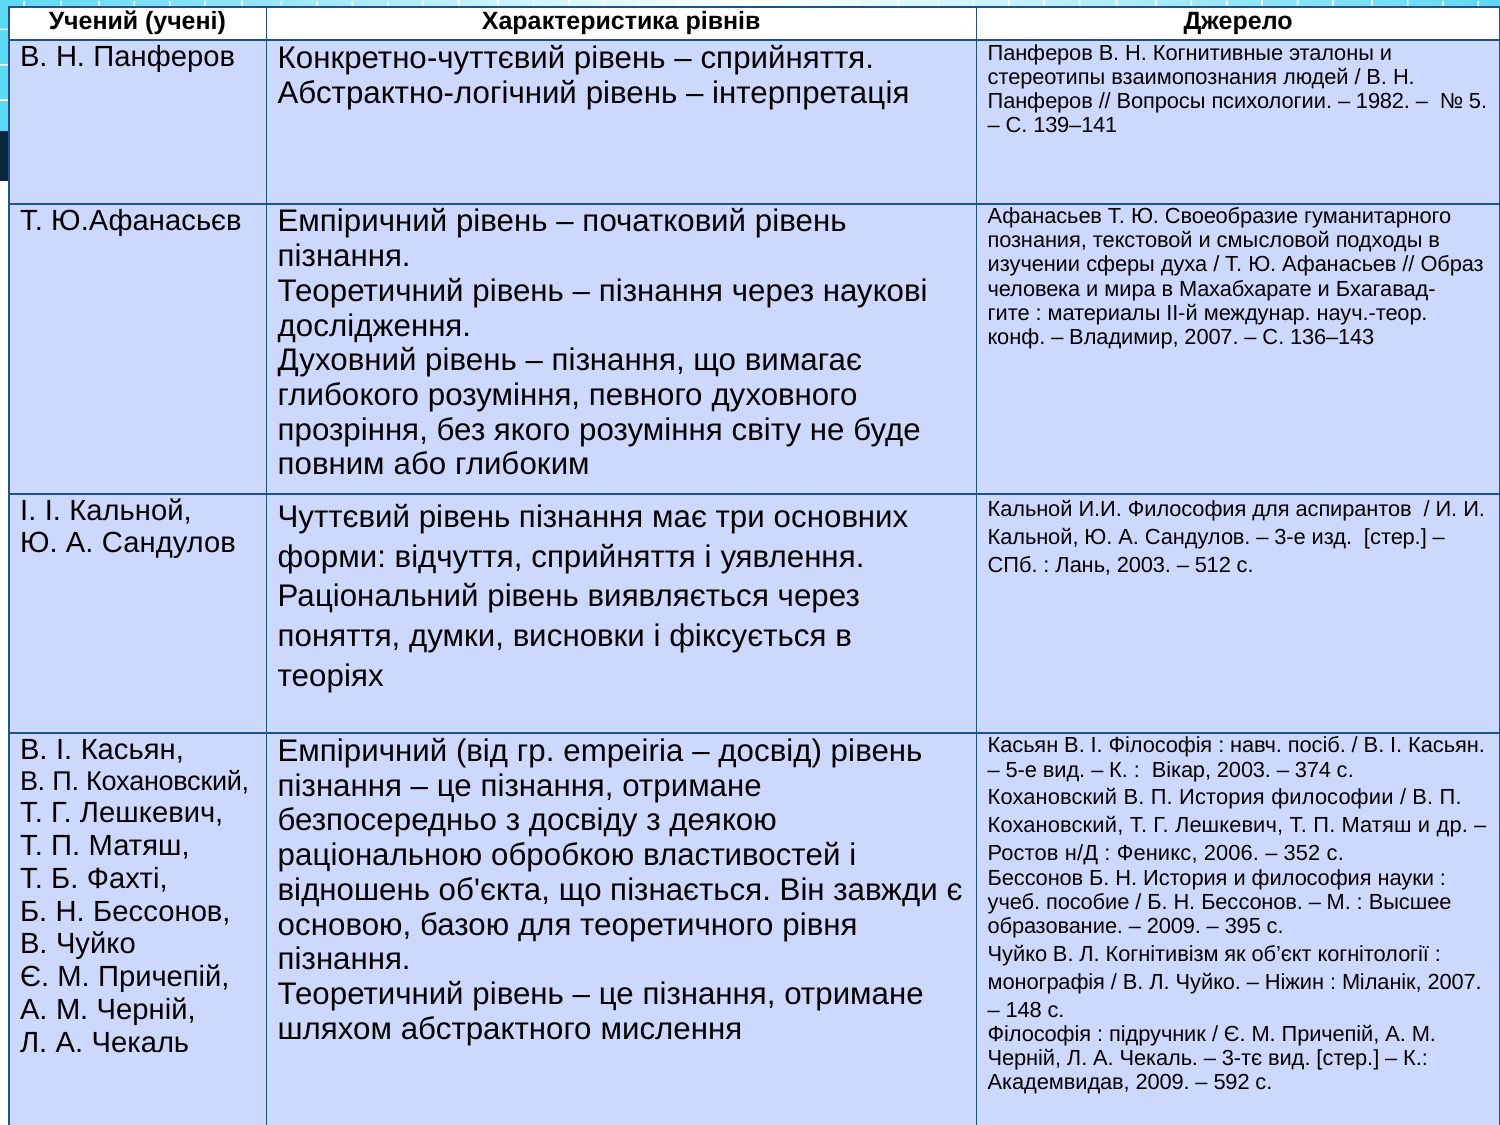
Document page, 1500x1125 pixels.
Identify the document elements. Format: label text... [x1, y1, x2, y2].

table_cell В. І. Касьян, В. П. Кохановский, Т. Г. Лешкевич, Т. П. Матяш, Т. Б. Фахті, Б. Н. Бессонов, В. Чуйко Є. М. Причепій, А. М. Черній, Л. А. Чекаль [10, 734, 266, 1125]
table_header Учений (учені) [10, 8, 266, 39]
table_cell Емпіричний (від гр. еmреіrіа – досвід) рівень пізнання – це пізнання, отримане безпосередньо з досвіду з деякою раціональною обробкою властивостей і відношень об'єкта, що пізнається. Він завжди є основою, базою для теоретичного рівня пізнання. Теоретичний рівень – це пізнання, отримане шляхом абстрактного мислення [267, 734, 976, 1125]
table_cell Т. Ю.Афанасьєв [10, 205, 266, 493]
table_cell Емпіричний рівень – початковий рівень пізнання. Теоретичний рівень – пізнання через наукові дослідження. Духовний рівень – пізнання, що вимагає глибокого розуміння, певного духовного прозріння, без якого розуміння світу не буде повним або глибоким [267, 205, 976, 493]
table_cell Афанасьев Т. Ю. Своеобразие гуманитарного познания, текстовой и смысловой подходы в изучении сферы духа / Т. Ю. Афанасьев // Образ человека и мира в Махабхарате и Бхагавад-гите : материалы II-й междунар. науч.-теор. конф. – Владимир, 2007. – С. 136–143 [977, 205, 1499, 493]
table_cell Панферов В. Н. Когнитивные эталоны и стереотипы взаимопознания людей / В. Н. Панферов // Вопросы психологии. – 1982. – № 5. – С. 139–141 [977, 41, 1499, 203]
table_header Характеристика рівнів [267, 8, 976, 39]
table_cell Кальной И.И. Философия для аспирантов / И. И. Кальной, Ю. А. Сандулов. – 3-е изд. [стер.] – СПб. : Лань, 2003. – 512 с. [977, 495, 1499, 732]
table_cell Чуттєвий рівень пізнання має три основних форми: відчуття, сприйняття і уявлення. Раціональний рівень виявляється через поняття, думки, висновки і фіксується в теоріях [267, 495, 976, 732]
table_cell В. Н. Панферов [10, 41, 266, 203]
table_cell І. І. Кальной, Ю. А. Сандулов [10, 495, 266, 732]
table_cell Конкретно-чуттєвий рівень – сприйняття. Абстрактно-логічний рівень – інтерпретація [267, 41, 976, 203]
table_header Джерело [977, 8, 1499, 39]
table_cell Касьян В. І. Філософія : навч. посіб. / В. І. Касьян. – 5-е вид. – К. : Вікар, 2003. – 374 с. Кохановский В. П. История философии / В. П. Кохановский, Т. Г. Лешкевич, Т. П. Матяш и др. – Ростов н/Д : Феникс, 2006. – 352 с. Бессонов Б. Н. История и философия науки : учеб. пособие / Б. Н. Бессонов. – М. : Высшее образование. – 2009. – 395 с. Чуйко В. Л. Когнітивізм як об’єкт когнітології : монографія / В. Л. Чуйко. – Ніжин : Міланік, 2007. – 148 с. Філософія : підручник / Є. М. Причепій, А. М. Черній, Л. А. Чекаль. – 3-тє вид. [стер.] – К.: Академвидав, 2009. – 592 с. [977, 734, 1499, 1125]
